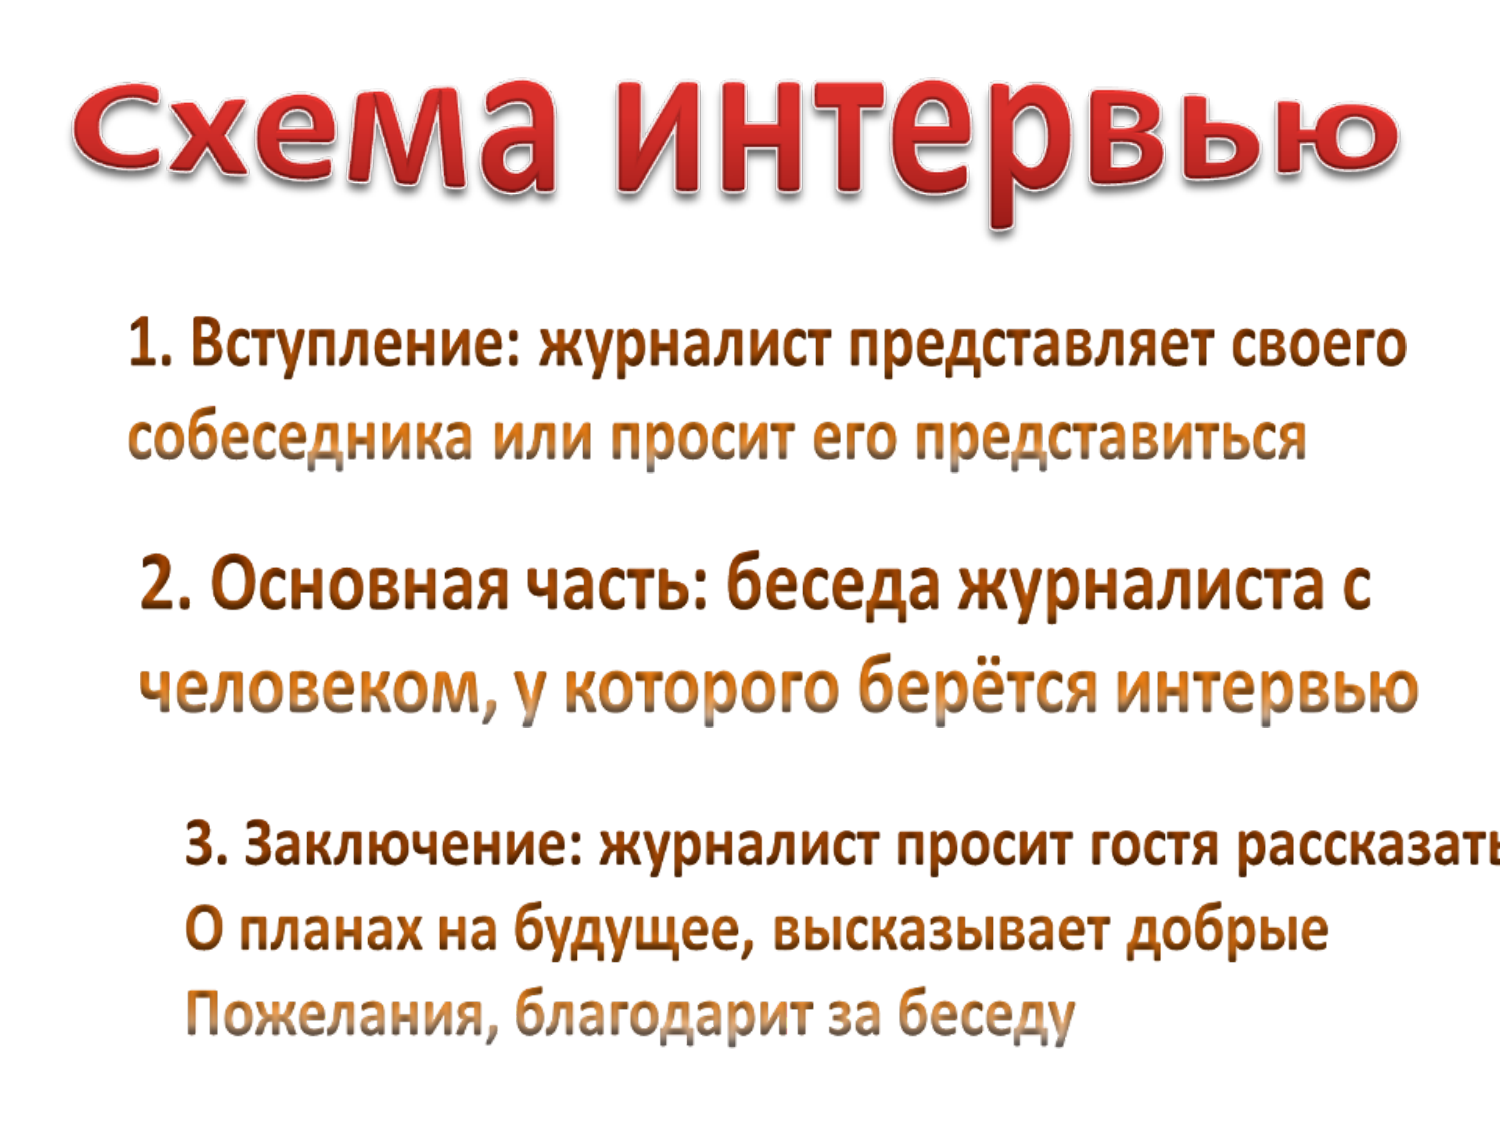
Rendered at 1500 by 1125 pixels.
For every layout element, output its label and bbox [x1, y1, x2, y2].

title [58, 43, 1427, 254]
picture [139, 549, 1420, 729]
picture [127, 314, 1408, 475]
picture [185, 818, 1500, 1050]
